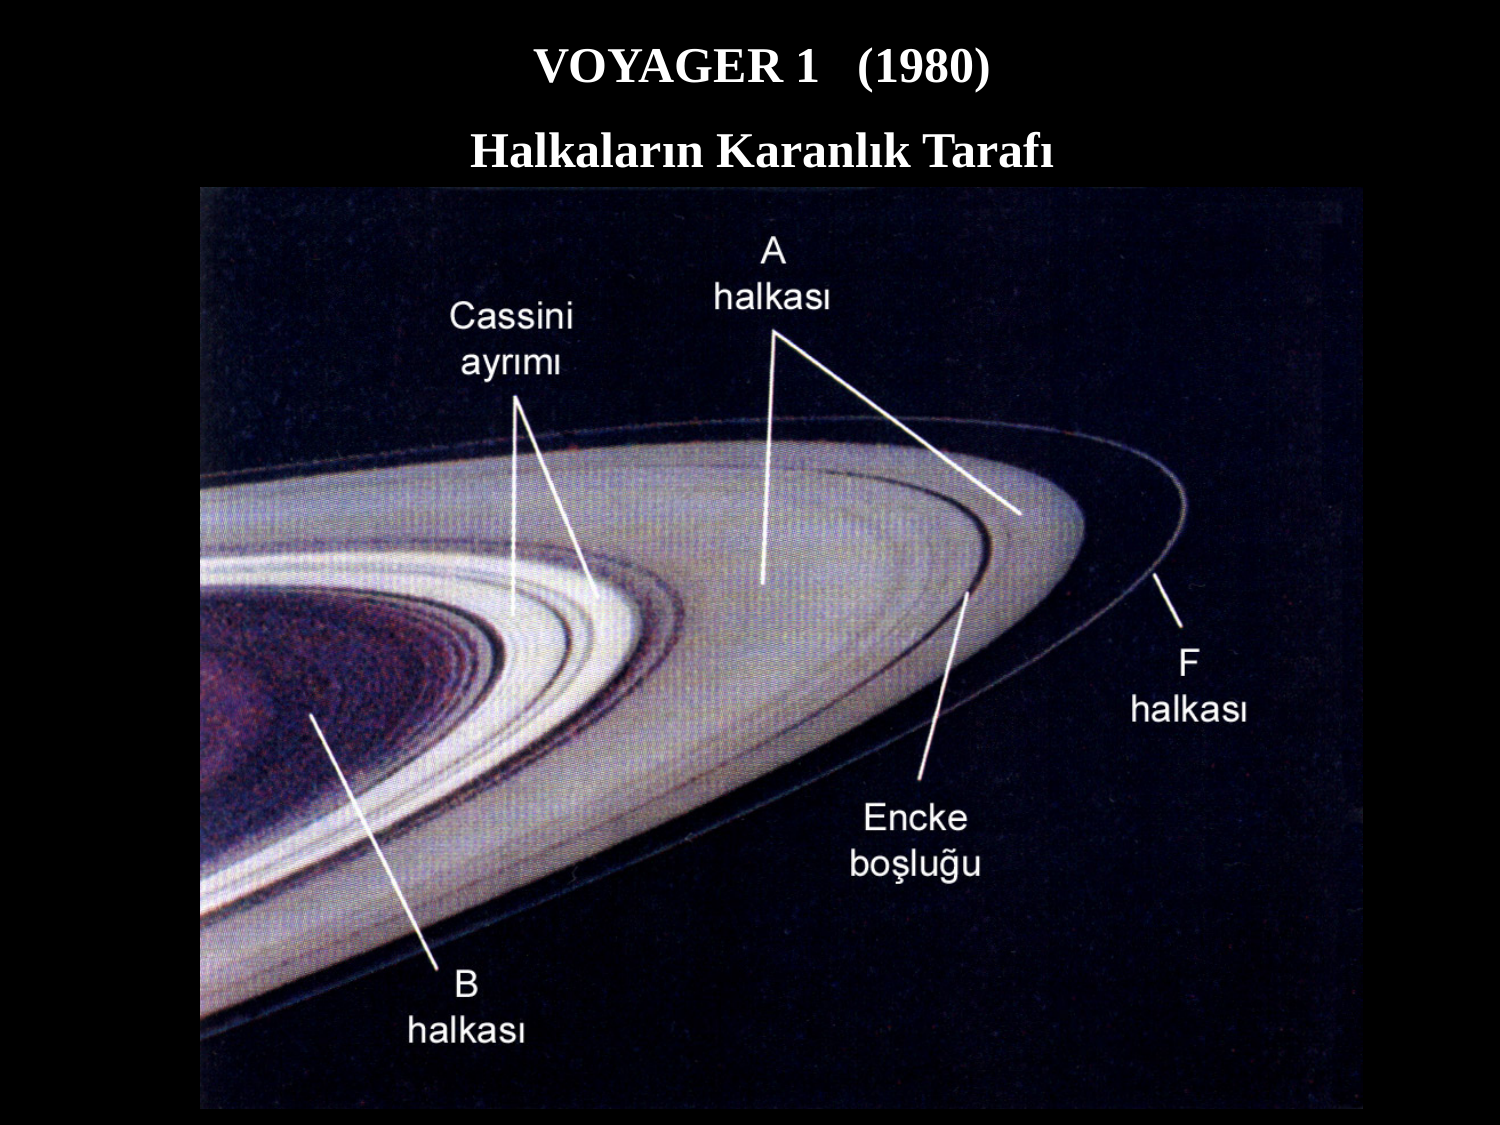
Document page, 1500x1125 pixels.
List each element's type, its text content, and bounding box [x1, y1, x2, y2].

picture [199, 187, 1363, 1109]
text_box VOYAGER 1 (1980) Halkaların Karanlık Tarafı [99, 24, 1425, 185]
